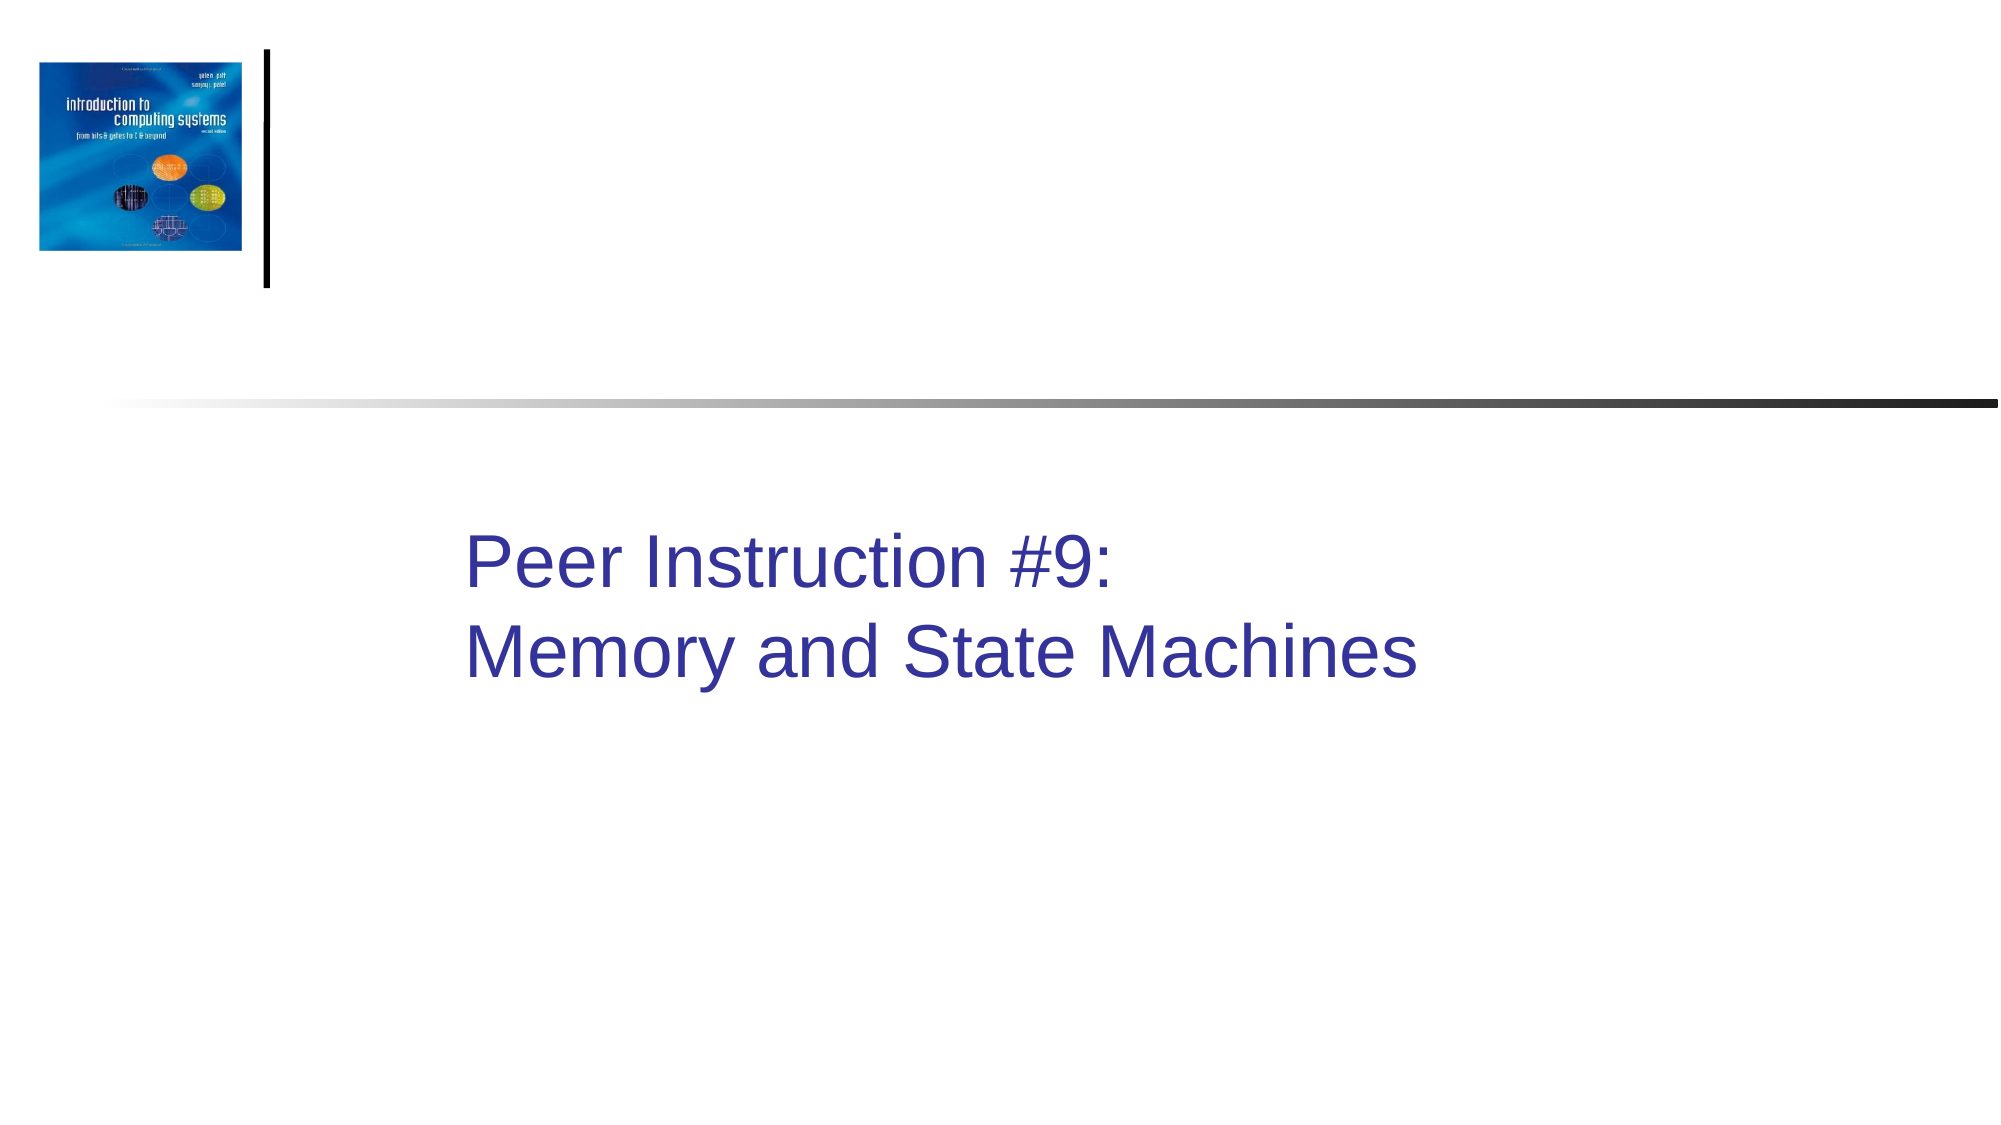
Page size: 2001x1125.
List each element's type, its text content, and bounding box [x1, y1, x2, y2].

picture [39, 62, 242, 251]
text_box Peer Instruction #9: Memory and State Machines [450, 462, 1675, 700]
